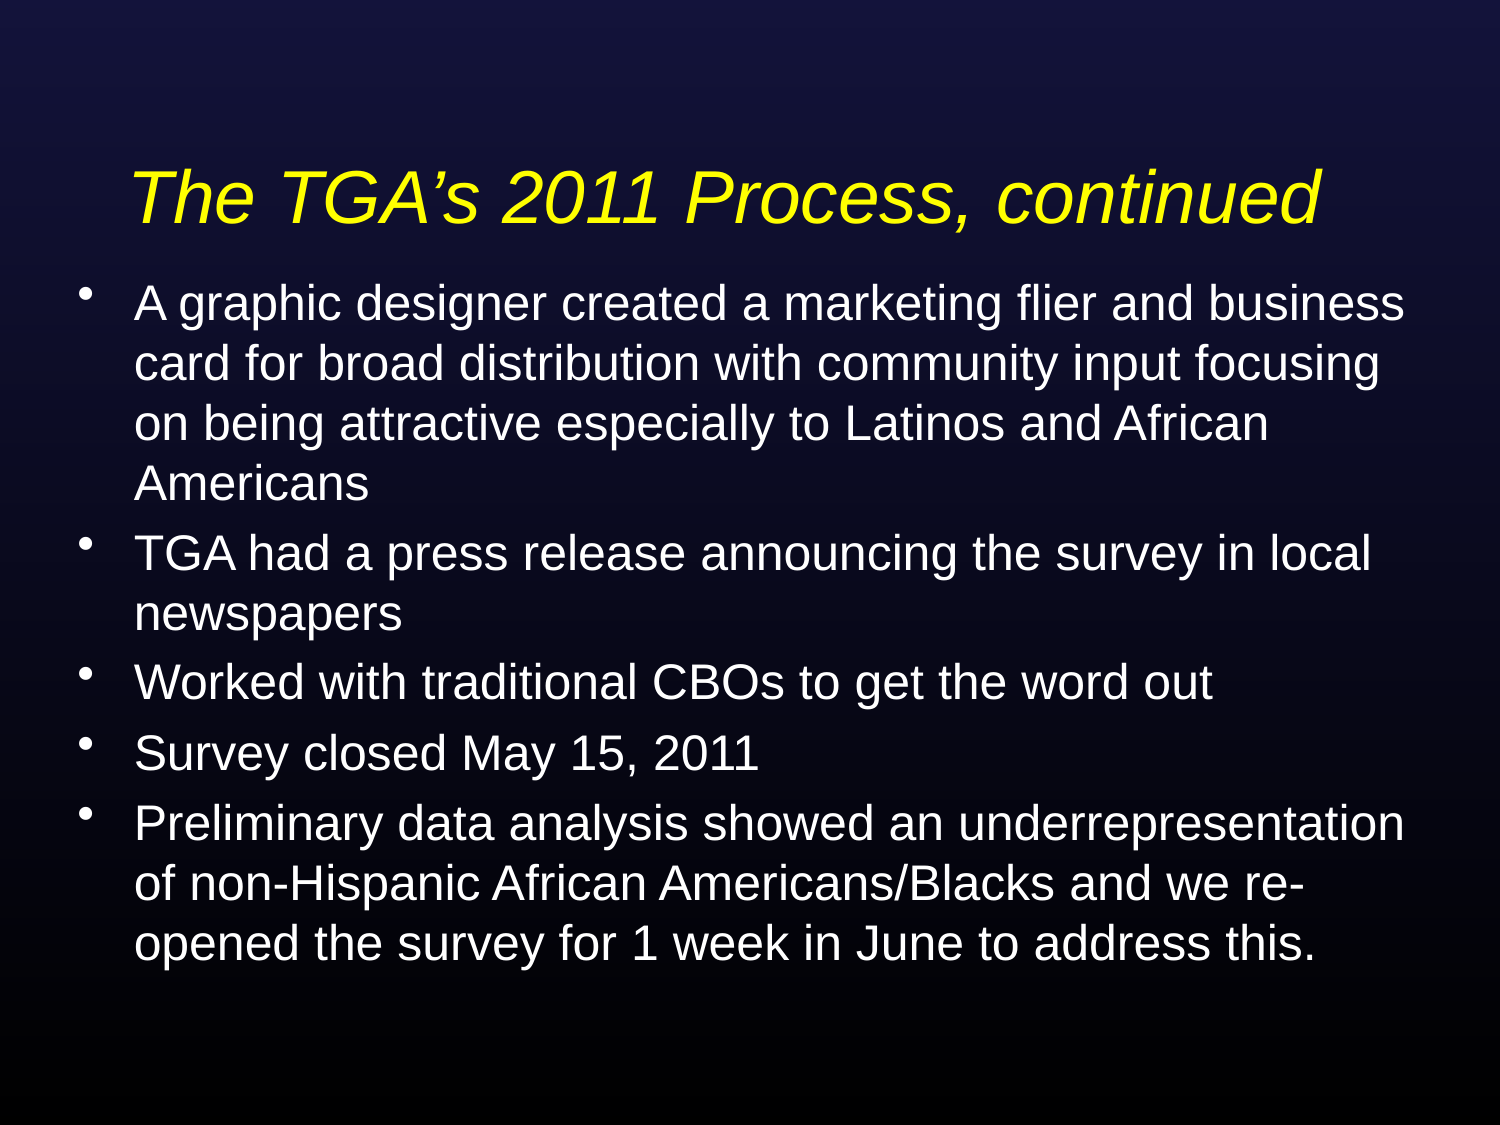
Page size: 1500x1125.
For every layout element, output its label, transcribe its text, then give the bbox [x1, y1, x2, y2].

title The TGA’s 2011 Process, continued [87, 149, 1363, 238]
subtitle A graphic designer created a marketing flier and business card for broad distribution with community input focusing on being attractive especially to Latinos and African Americans TGA had a press release announcing the survey in local newspapers Worked with traditional CBOs to get the word out Survey closed May 15, 2011 Preliminary data analysis showed an underrepresentation of non-Hispanic African Americans/Blacks and we re-opened the survey for 1 week in June to address this. [62, 262, 1425, 813]
